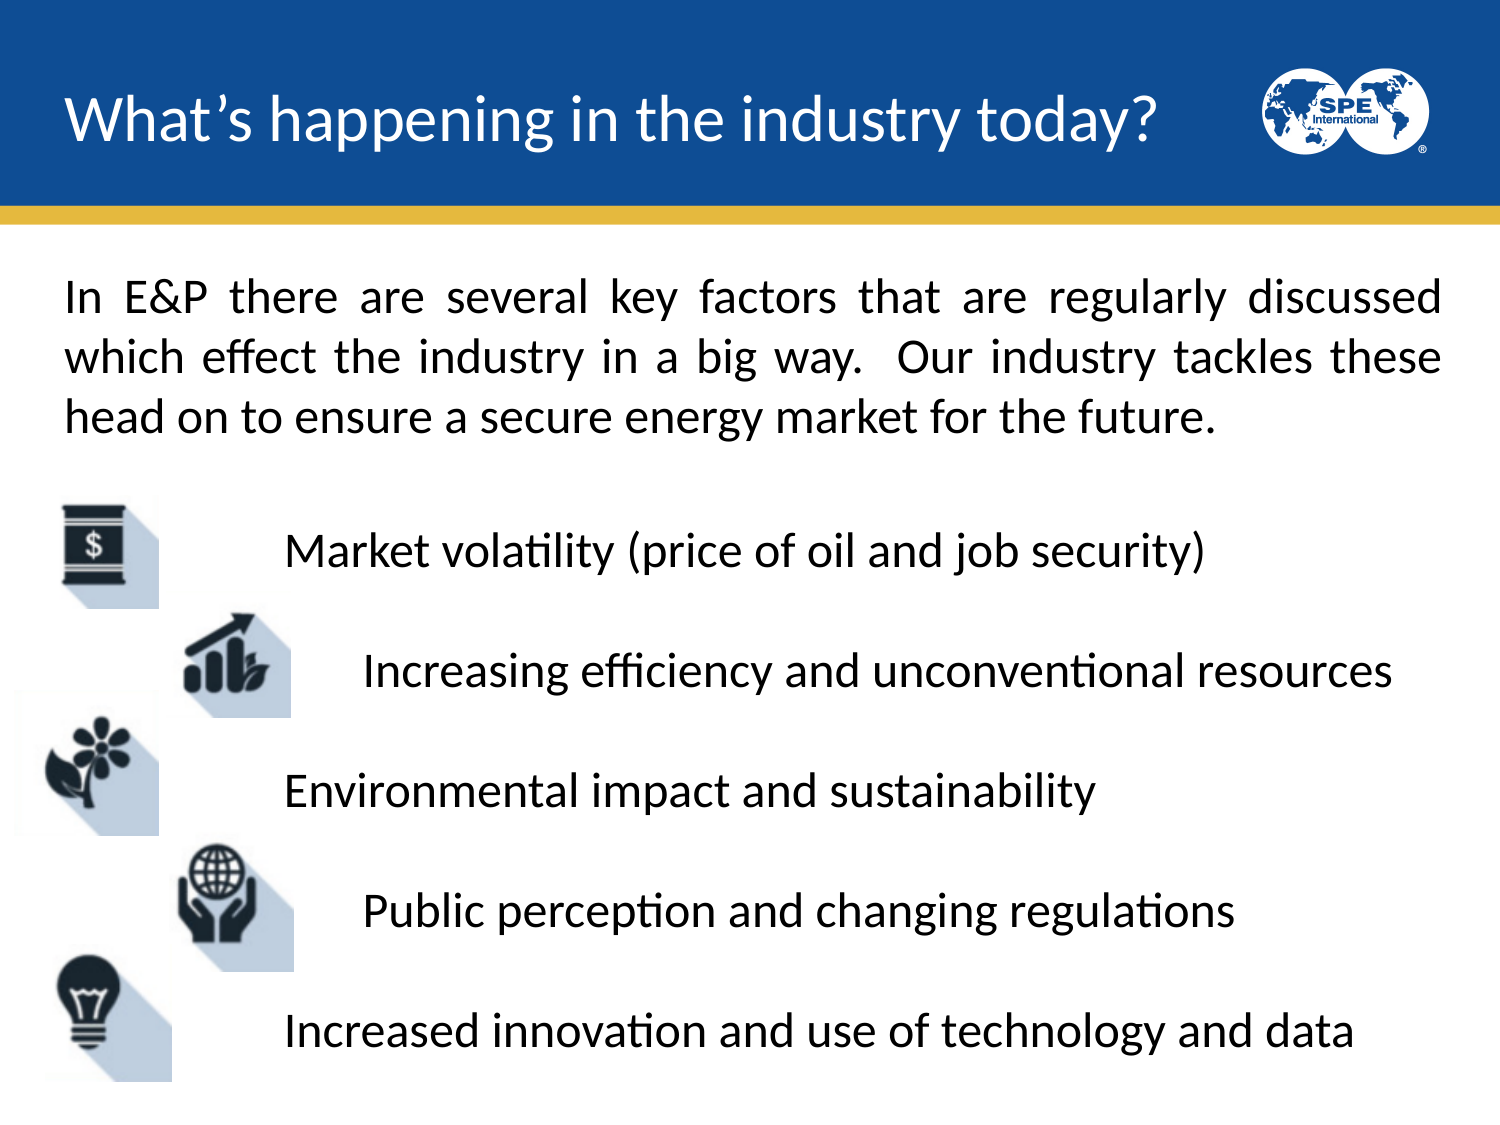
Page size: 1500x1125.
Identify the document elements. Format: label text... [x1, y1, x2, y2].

text_box Market volatility (price of oil and job security) Increasing efficiency and unconventional resources Environmental impact and sustainability Public perception and changing regulations Increased innovation and use of technology and data [268, 510, 1450, 1066]
text_box What’s happening in the industry today? [49, 67, 1220, 165]
text_box In E&P there are several key factors that are regularly discussed which effect the industry in a big way. Our industry tackles these head on to ensure a secure energy market for the future. [49, 256, 1459, 452]
picture [0, 0, 1500, 1125]
